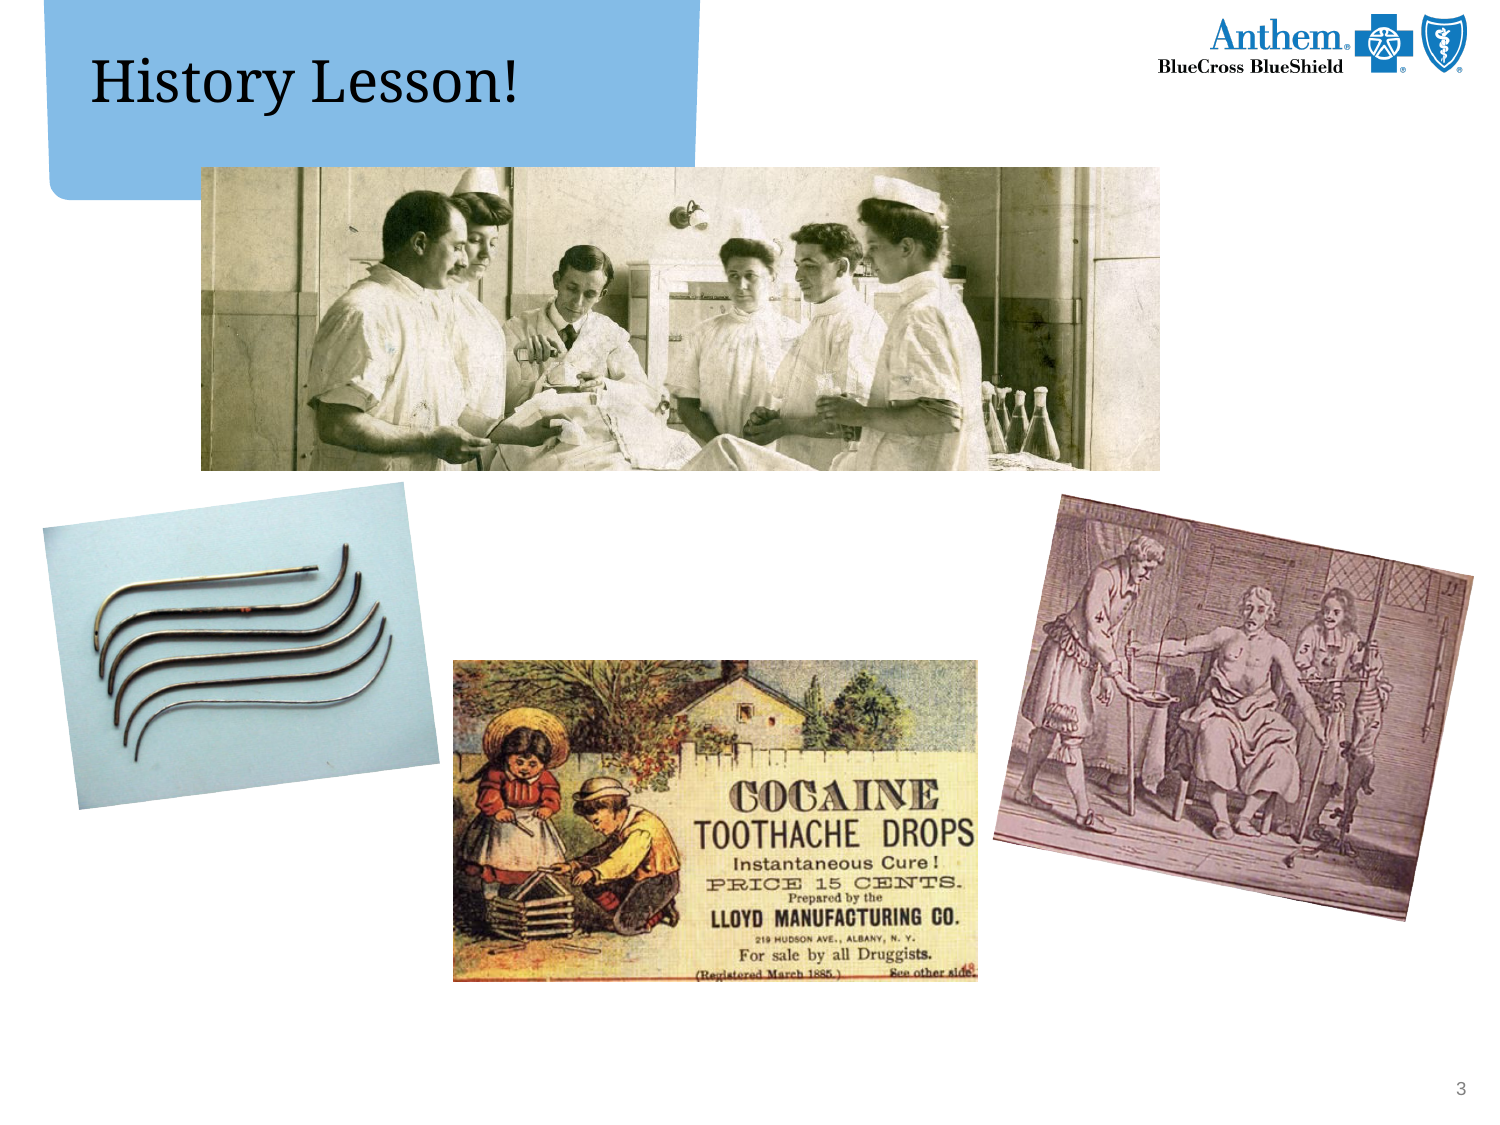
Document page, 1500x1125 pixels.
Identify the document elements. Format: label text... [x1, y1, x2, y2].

picture [993, 494, 1474, 921]
title History Lesson! [75, 45, 1331, 186]
picture [1158, 14, 1467, 73]
slide_number 3 [1428, 1058, 1482, 1107]
picture [453, 660, 978, 983]
picture [201, 167, 1161, 471]
picture [43, 482, 439, 809]
